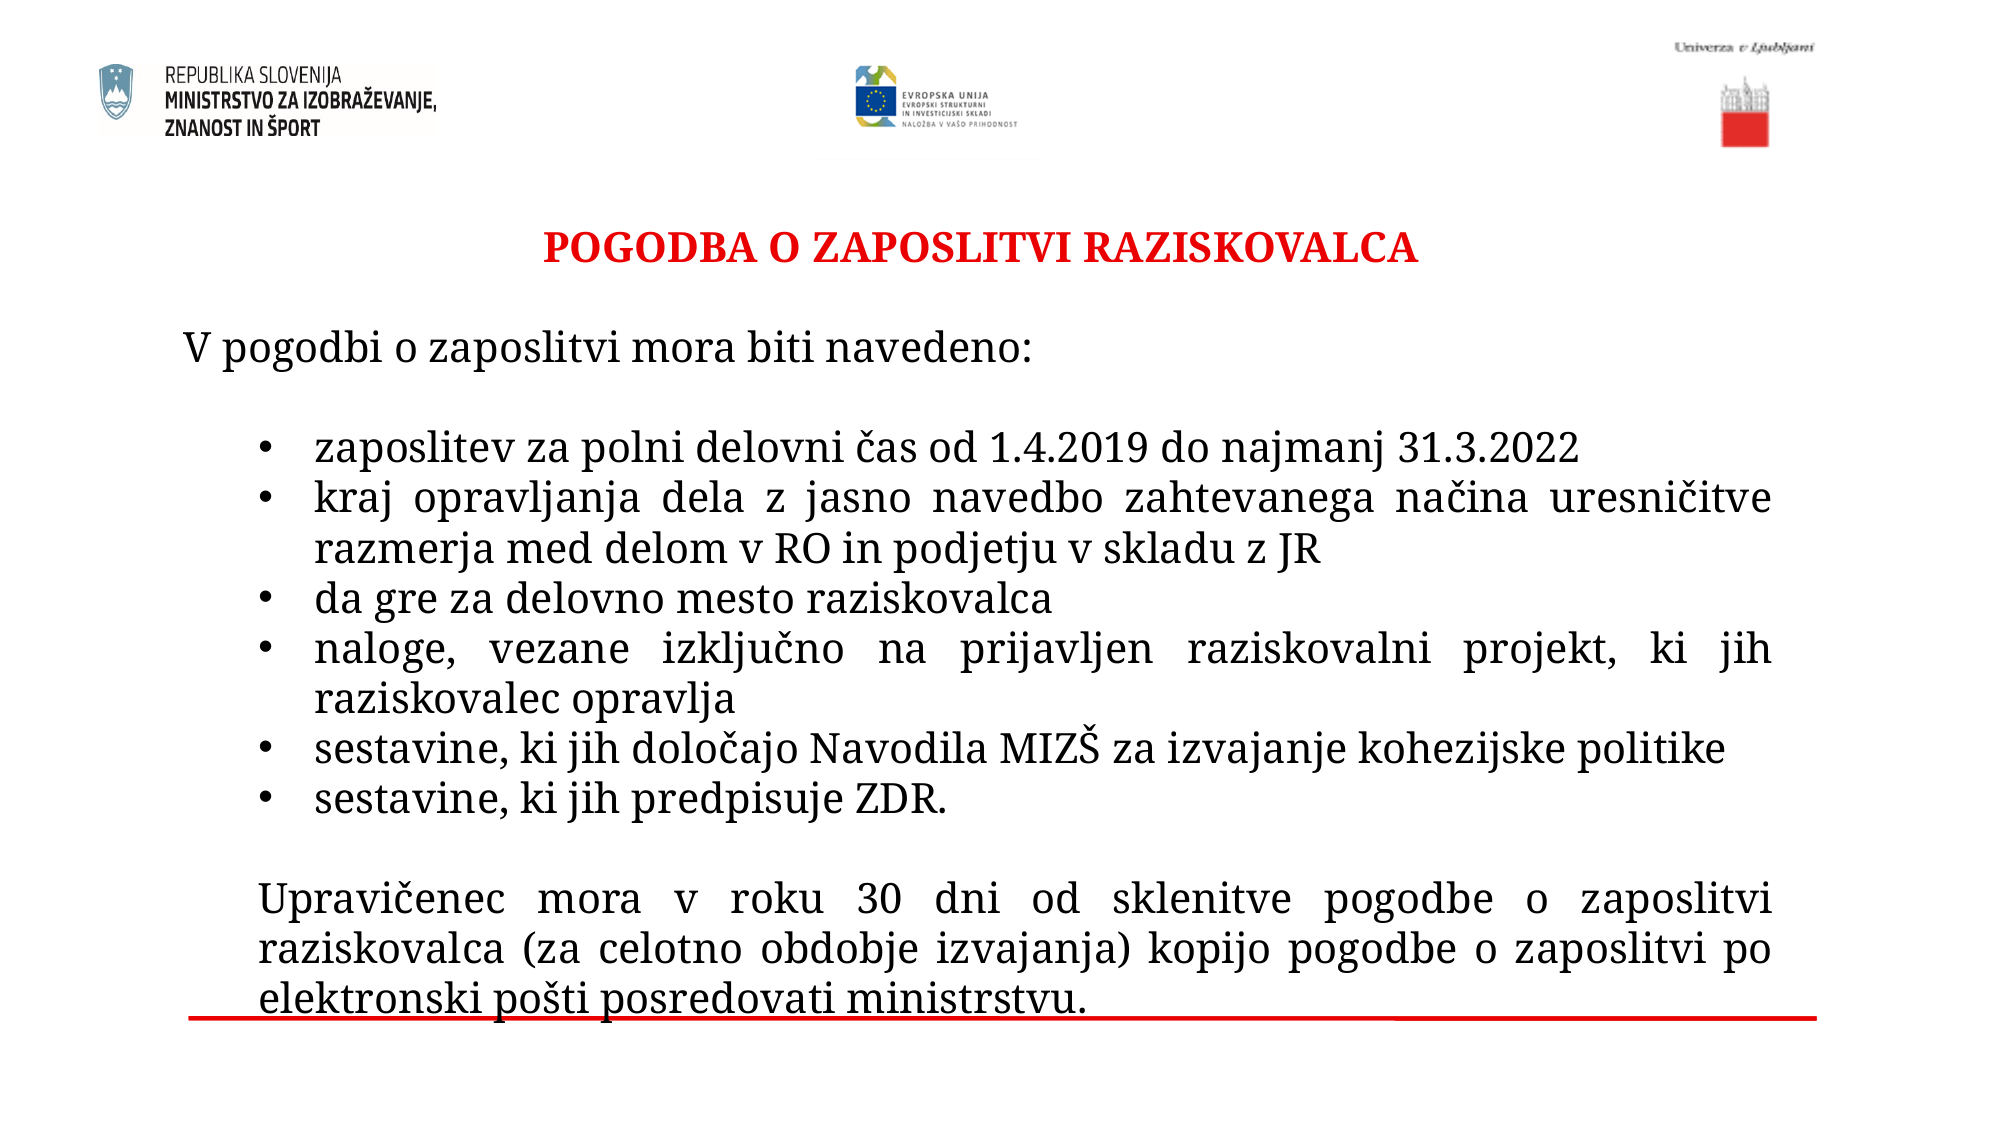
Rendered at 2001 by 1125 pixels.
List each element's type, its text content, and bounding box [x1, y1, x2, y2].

picture [98, 63, 437, 136]
picture [1659, 38, 1832, 160]
text_box POGODBA O ZAPOSLITVI RAZISKOVALCA V pogodbi o zaposlitvi mora biti navedeno: zaposlitev za polni delovni čas od 1.4.2019 do najmanj 31.3.2022 kraj opravljanja dela z jasno navedbo zahtevanega načina uresničitve razmerja med delom v RO in podjetju v skladu z JR da gre za delovno mesto raziskovalca naloge, vezane izključno na prijavljen raziskovalni projekt, ki jih raziskovalec opravlja sestavine, ki jih določajo Navodila MIZŠ za izvajanje kohezijske politike sestavine, ki jih predpisuje ZDR. Upravičenec mora v roku 30 dni od sklenitve pogodbe o zaposlitvi raziskovalca (za celotno obdobje izvajanja) kopijo pogodbe o zaposlitvi po elektronski pošti posredovati ministrstvu. [168, 213, 1789, 1029]
picture [813, 39, 1041, 161]
